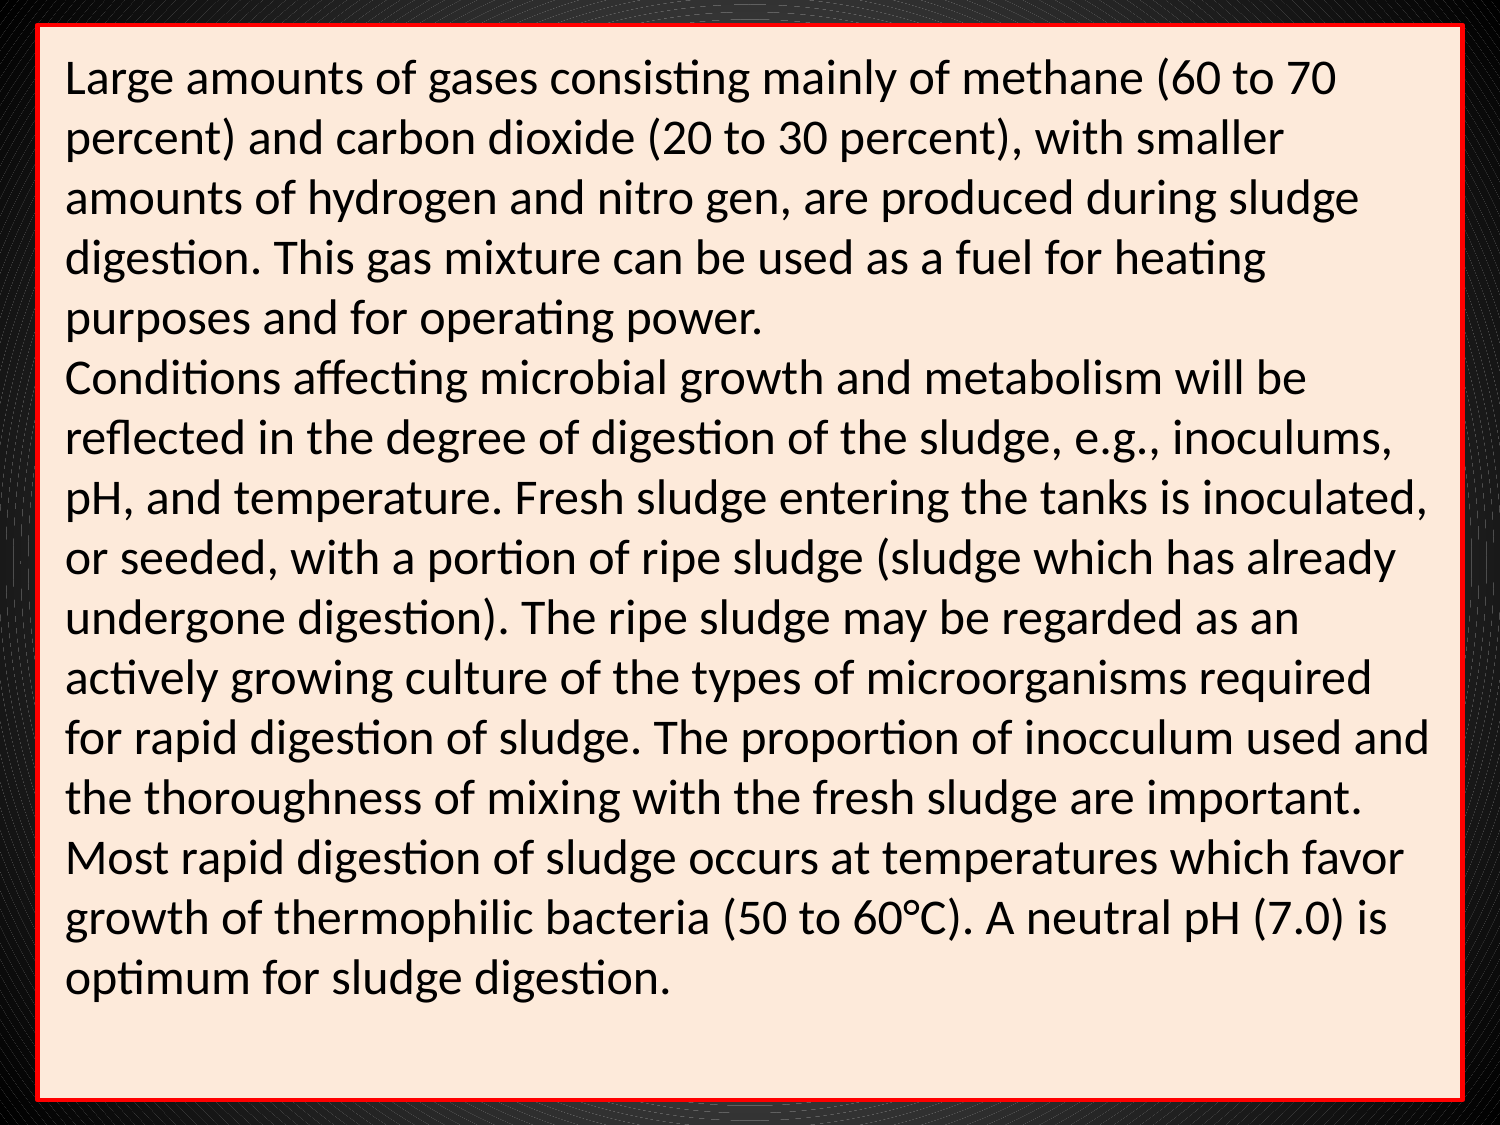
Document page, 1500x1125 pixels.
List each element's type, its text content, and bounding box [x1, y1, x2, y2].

text_box Large amounts of gases consisting mainly of methane (60 to 70 percent) and carbon dioxide (20 to 30 percent), with smaller amounts of hydrogen and nitro gen, are produced during sludge digestion. This gas mixture can be used as a fuel for heating purposes and for operating power. Conditions affecting microbial growth and metabolism will be reflected in the degree of digestion of the sludge, e.g., inoculums, pH, and temperature. Fresh sludge entering the tanks is inoculated, or seeded, with a portion of ripe sludge (sludge which has already undergone digestion). The ripe sludge may be regarded as an actively growing culture of the types of microorganisms required for rapid digestion of sludge. The proportion of inocculum used and the thoroughness of mixing with the fresh sludge are important. Most rapid digestion of sludge occurs at temperatures which favor growth of thermophilic bacteria (50 to 60°C). A neutral pH (7.0) is optimum for sludge digestion. [50, 37, 1450, 1013]
text_box [35, 23, 1464, 1102]
